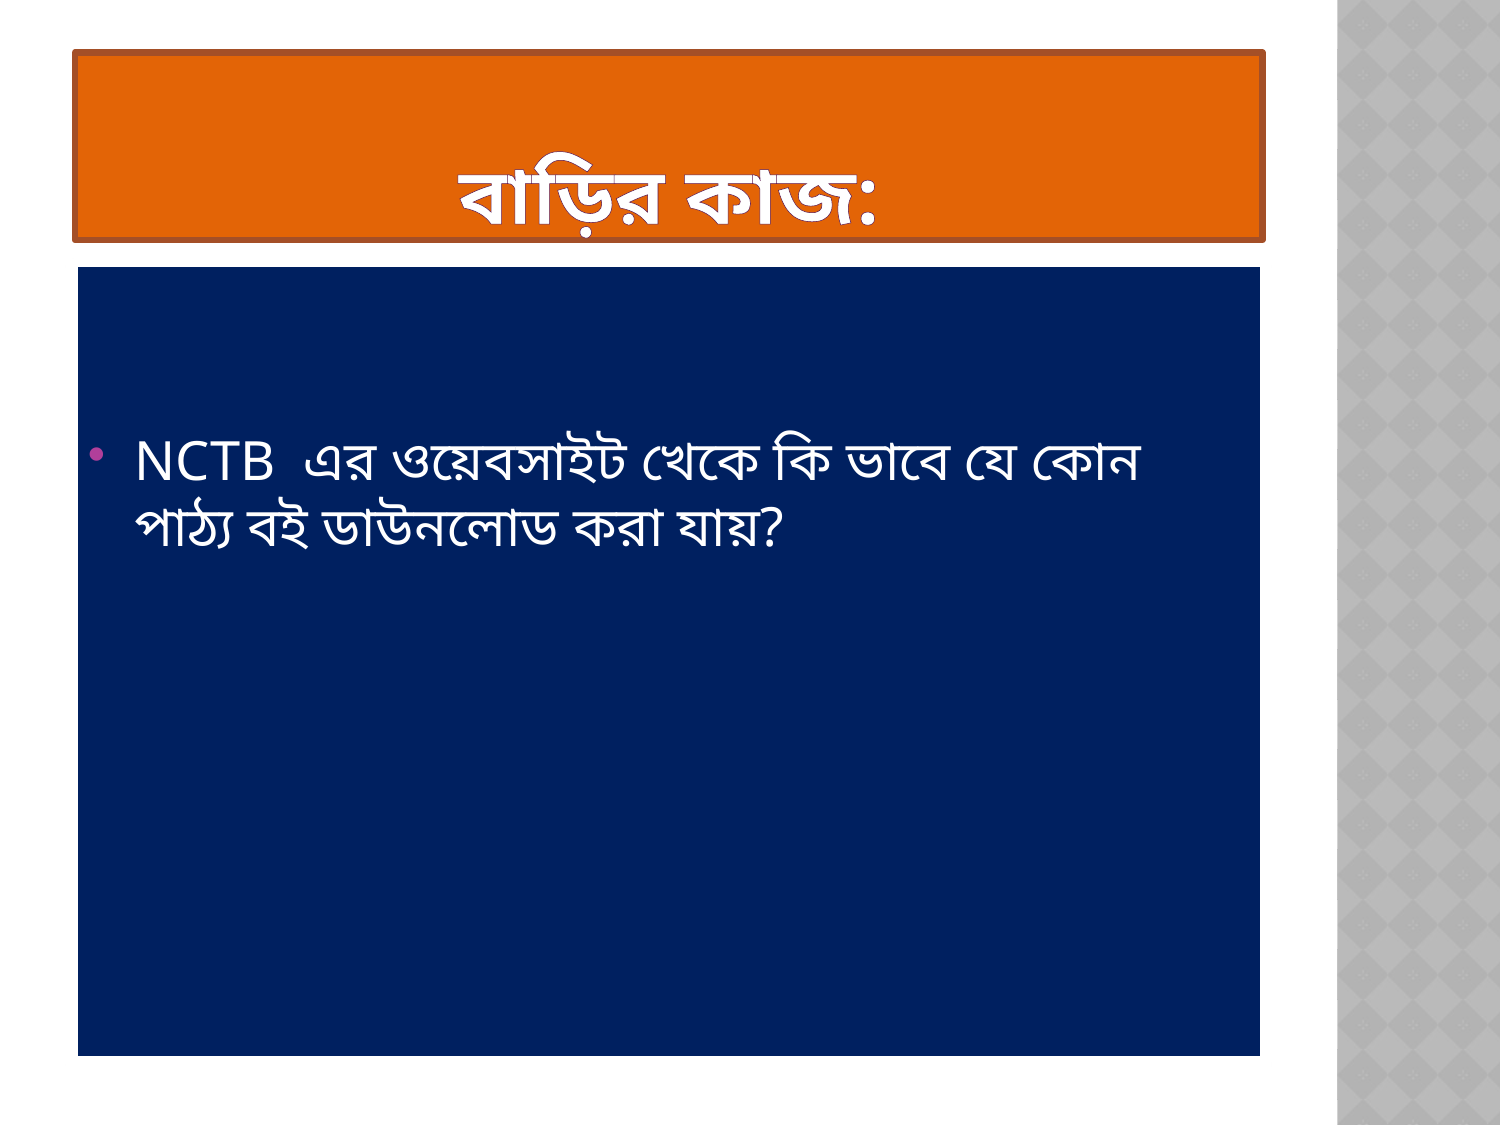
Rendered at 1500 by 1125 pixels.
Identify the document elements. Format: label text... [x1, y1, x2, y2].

title বাড়ির কাজ: [72, 49, 1266, 243]
list NCTB এর ওয়েবসাইট খেকে কি ভাবে যে কোন পাঠ্য বই ডাউনলোড করা যায়? [72, 261, 1265, 1062]
